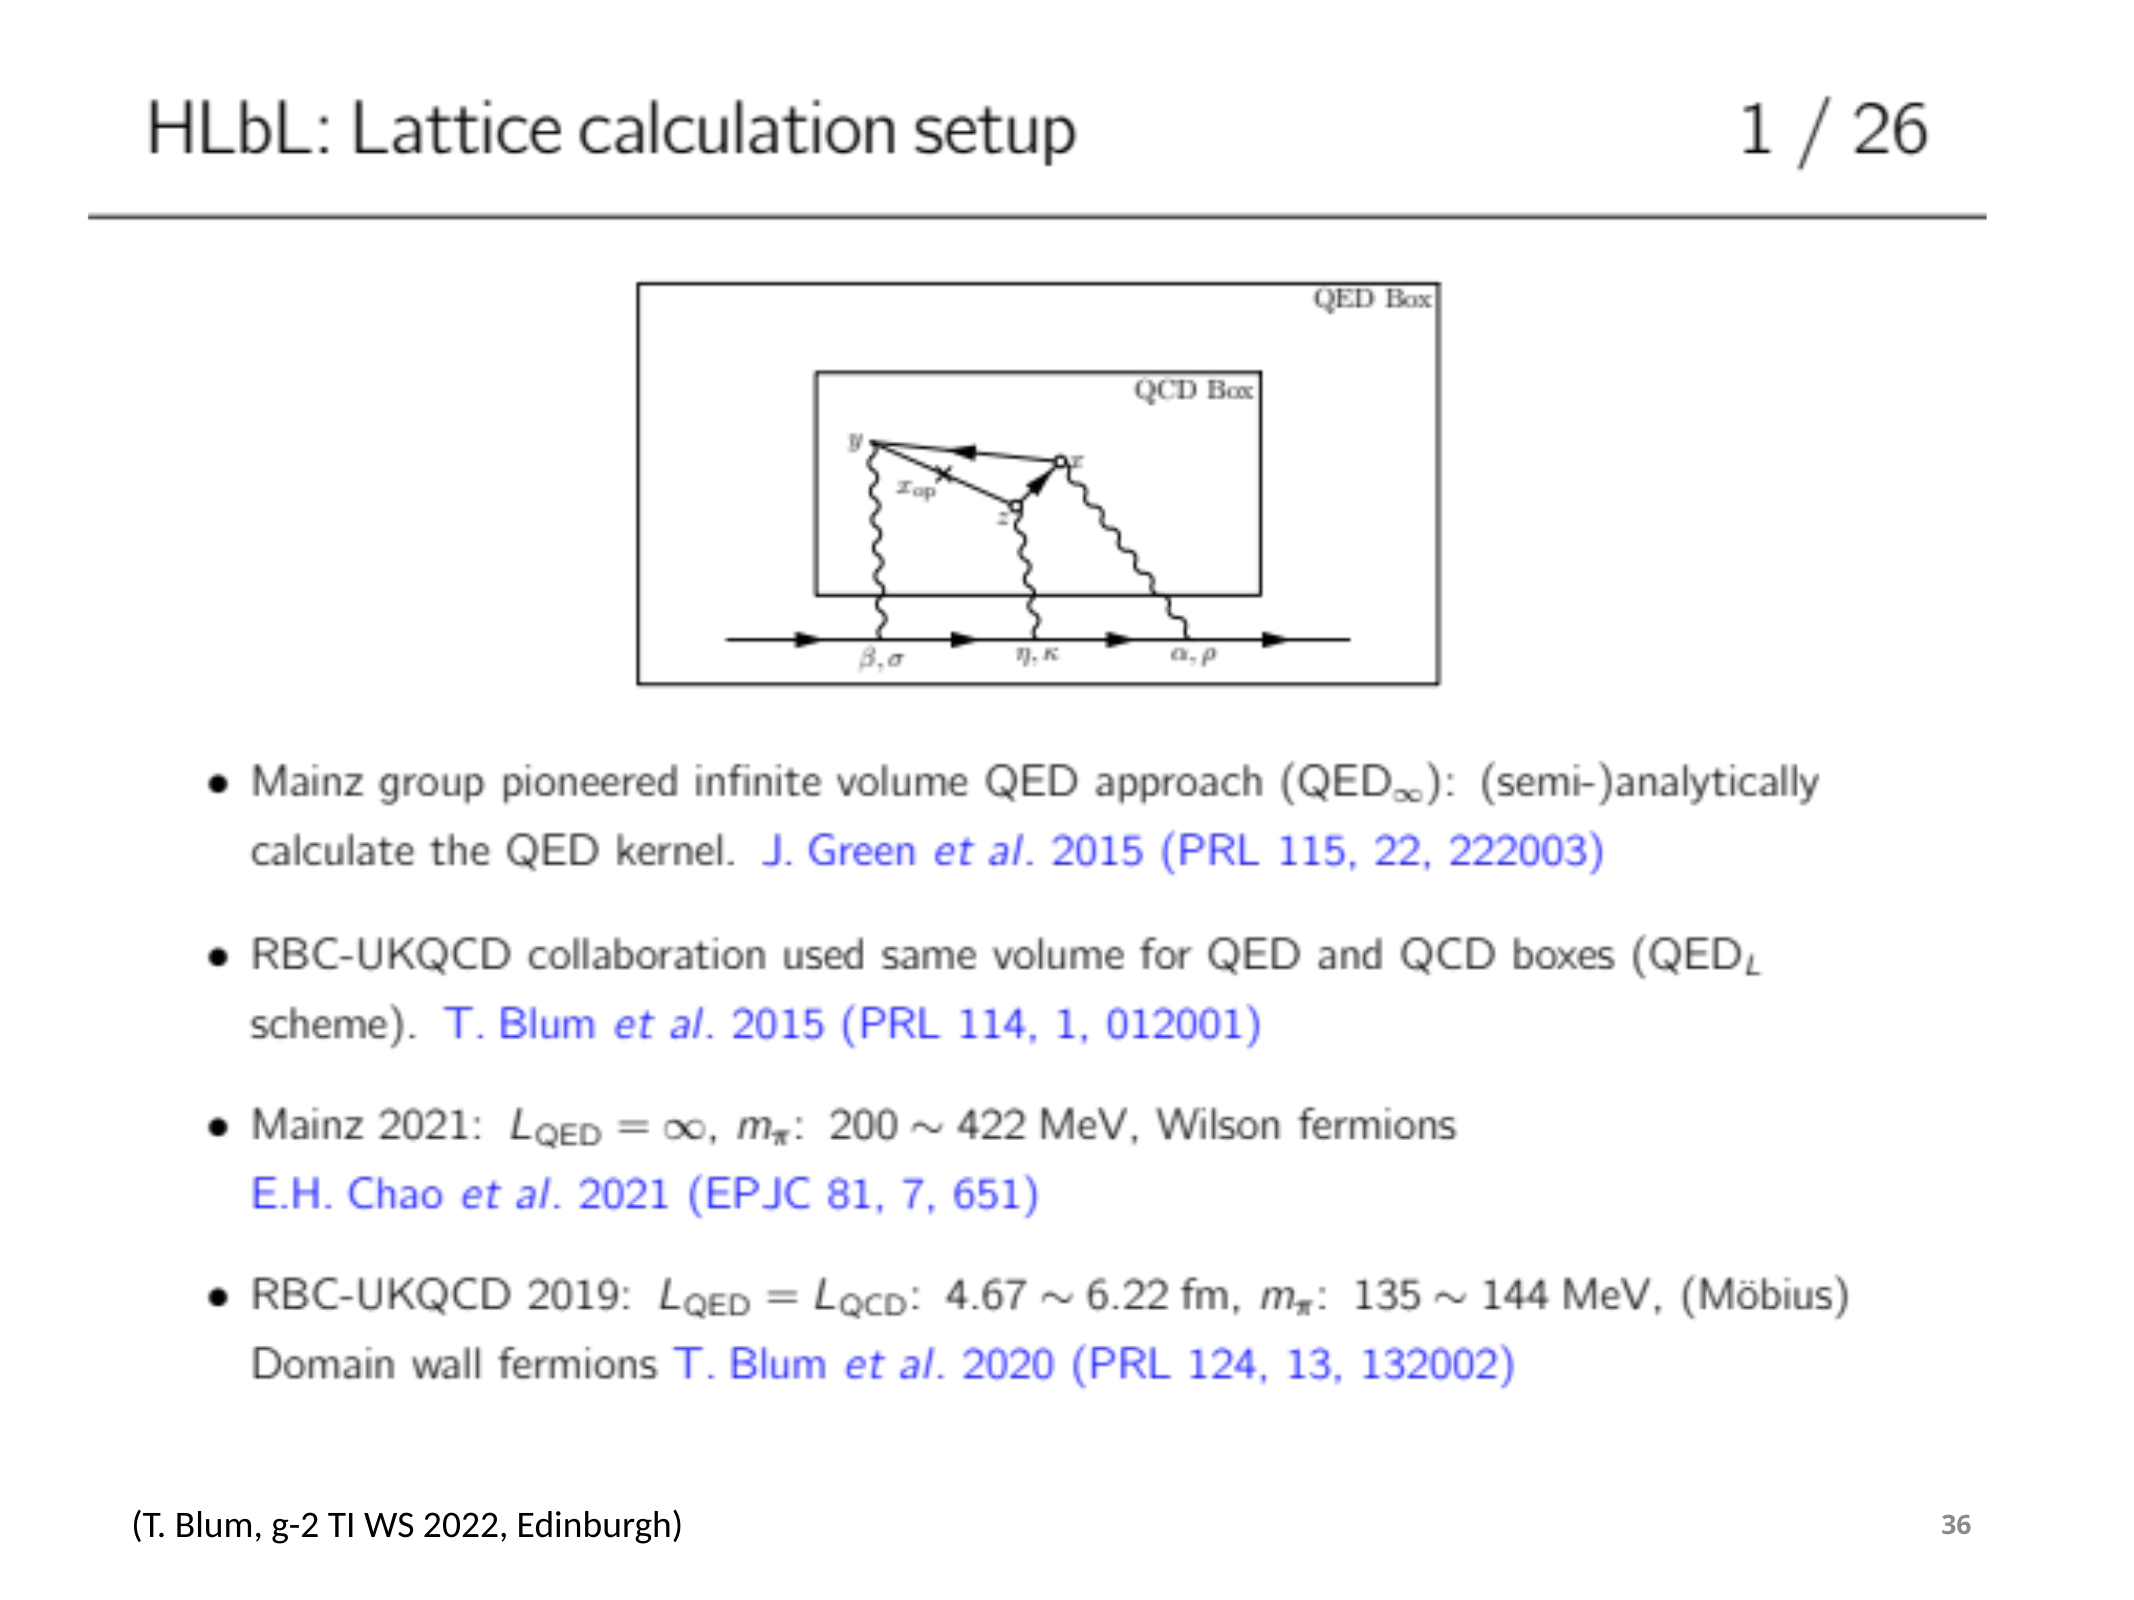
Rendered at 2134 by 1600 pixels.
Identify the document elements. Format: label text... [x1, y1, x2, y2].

slide_number 36 [1506, 1489, 1987, 1569]
text_box (T. Blum, g-2 TI WS 2022, Edinburgh) [116, 1492, 699, 1553]
picture [87, 66, 1987, 1489]
